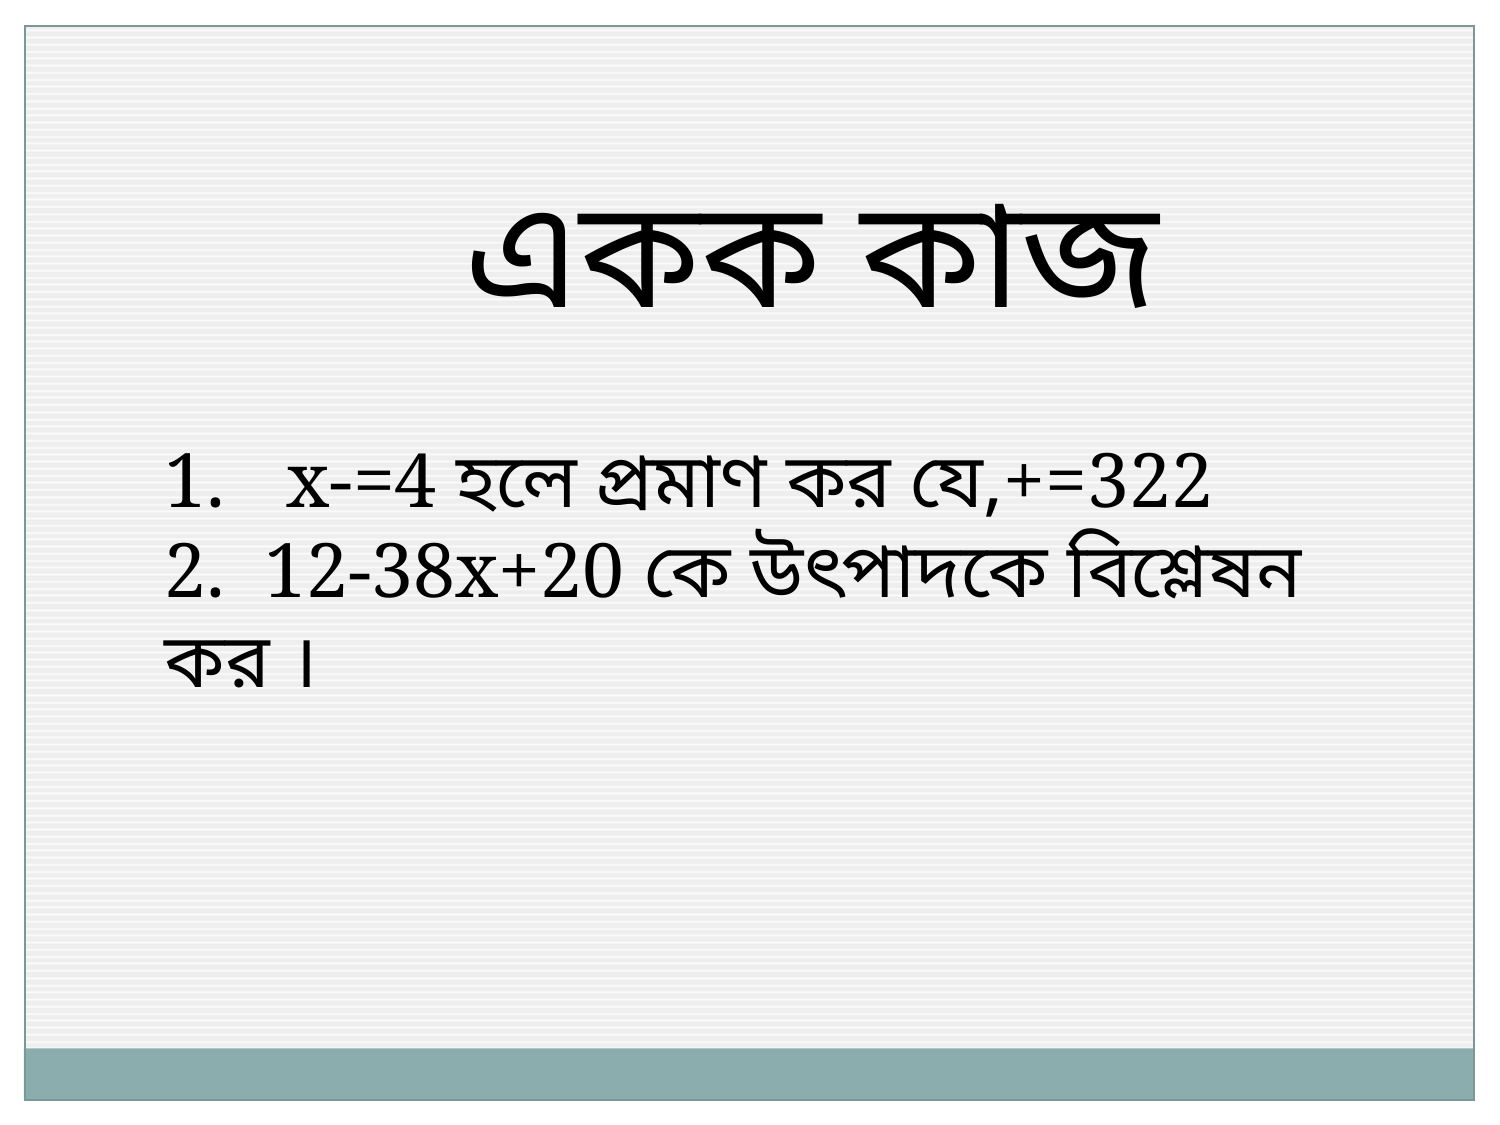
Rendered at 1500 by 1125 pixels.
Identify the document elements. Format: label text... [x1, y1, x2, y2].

text_box একক কাজ [237, 149, 1388, 345]
